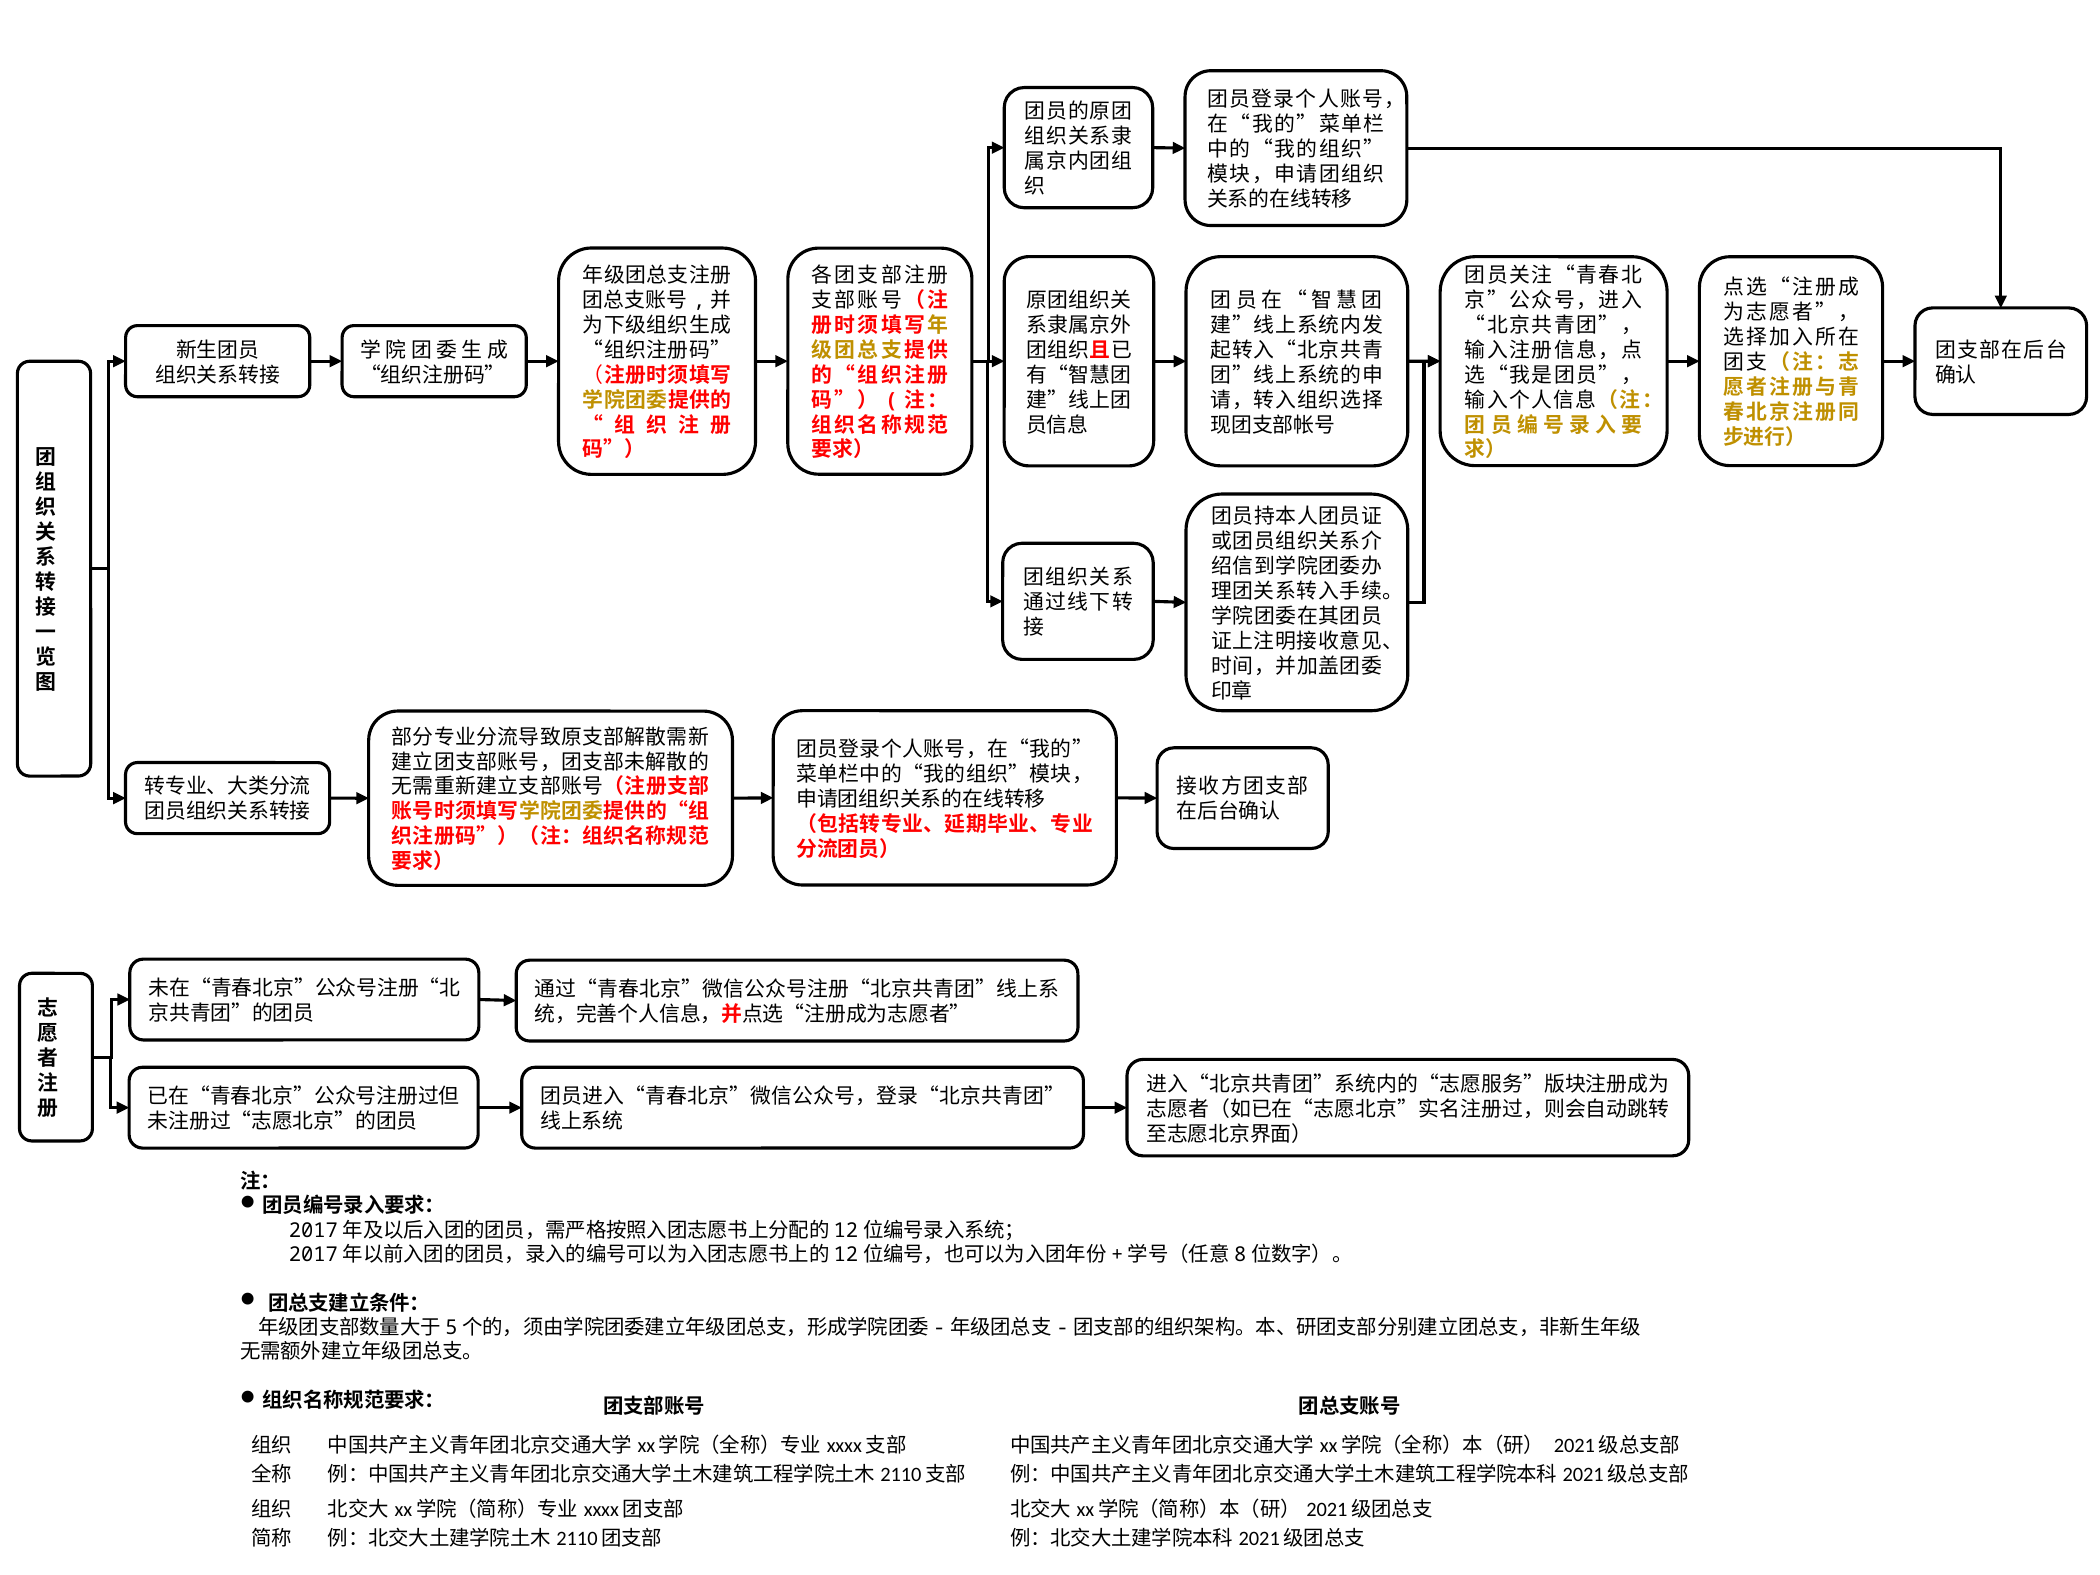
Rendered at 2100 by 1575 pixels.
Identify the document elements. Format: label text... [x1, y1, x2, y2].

text_box 已在“青春北京”公众号注册过但未注册过“志愿北京”的团员 [128, 1066, 480, 1150]
table_cell 组织简称 [236, 1485, 313, 1549]
text_box 团员关注“青春北京”公众号，进入“北京共青团”，输入注册信息，点选“我是团员”，输入个人信息（注：团员编号录入要求） [1439, 308, 1669, 467]
text_box 团员的原团组织关系隶属京内团组织 [1003, 86, 1154, 209]
text_box 团员在“智慧团建”线上系统内发起转入“北京共青团”线上系统的申请，转入组织选择现团支部帐号 [1184, 255, 1409, 467]
text_box 团组织关系通过线下转接 [1001, 542, 1155, 661]
text_box 点选“注册成为志愿者”，选择加入所在团支（注：志愿者注册与青春北京注册同步进行） [1698, 308, 1884, 467]
text_box 进入“北京共青团”系统内的“志愿服务”版块注册成为志愿者（如已在“志愿北京”实名注册过，则会自动跳转至志愿北京界面） [1125, 1058, 1690, 1157]
table_cell 中国共产主义青年团北京交通大学xx学院（全称）本（研） 2021级总支部 例：中国共产主义青年团北京交通大学土木建筑工程学院本科2021级总支部 [995, 1421, 1704, 1485]
table_cell 北交大xx学院（简称）本（研）2021级团总支 例：北交大土建学院本科2021级团总支 [995, 1485, 1704, 1549]
text_box 团员登录个人账号，在“我的”菜单栏中的“我的组织”模块，申请团组织关系的在线转移 [1184, 69, 1408, 227]
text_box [92, 999, 130, 1057]
text_box 团员进入“青春北京”微信公众号，登录“北京共青团”线上系统 [520, 1066, 1085, 1150]
text_box 注： 团员编号录入要求： 2017年及以后入团的团员，需严格按照入团志愿书上分配的12位编号录入系统； 2017年以前入团的团员，录入的编号可以为入团志愿书上的12位编号，也可以为入团年份+学号（任意8位数字）。 团总支建立条件： 年级团支部数量大于5个的，须由学院团委建立年级团总支，形成学院团委-年级团总支-团支部的组织架构。本、研团支部分别建立团总支，非新生年级无需额外建立年级团总支。 组织名称规范要求： [225, 1160, 1659, 1456]
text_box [971, 147, 1005, 361]
table_cell 北交大xx学院（简称）专业xxxx团支部 例：北交大土建学院土木2110团支部 [313, 1485, 995, 1549]
text_box 团支部在后台确认 [1913, 306, 2088, 416]
table_header 团总支账号 [995, 1382, 1704, 1421]
text_box 部分专业分流导致原支部解散需新建立团支部账号，团支部未解散的无需重新建立支部账号（注册支部账号时须填写学院团委提供的“组织注册码”）（注：组织名称规范要求） [367, 709, 734, 887]
text_box 未在“青春北京”公众号注册“北京共青团”的团员 [128, 958, 480, 1041]
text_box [1407, 361, 1441, 603]
table_cell 组织全称 [236, 1421, 313, 1485]
text_box 通过“青春北京”微信公众号注册“北京共青团”线上系统，完善个人信息，并点选“注册成为志愿者” [515, 959, 1080, 1043]
text_box 原团组织关系隶属京外团组织且已有“智慧团建”线上团员信息 [1003, 255, 1155, 467]
text_box 团组织关系转接一览图 [16, 360, 90, 778]
text_box 年级团总支注册团总支账号,并为下级组织生成“组织注册码” （注册时须填写学院团委提供的“组织注册码”） [557, 246, 757, 476]
text_box 学院团委生成“组织注册码” [341, 324, 528, 398]
table_header [236, 1382, 313, 1421]
text_box 新生团员 组织关系转接 [124, 324, 311, 398]
table_cell 中国共产主义青年团北京交通大学xx学院（全称）专业xxxx支部 例：中国共产主义青年团北京交通大学土木建筑工程学院土木2110支部 [313, 1421, 995, 1485]
text_box 团员持本人团员证或团员组织关系介绍信到学院团委办理团关系转入手续。学院团委在其团员证上注明接收意见、时间，并加盖团委印章 [1184, 492, 1409, 712]
text_box 志愿者注册 [18, 972, 94, 1142]
text_box 接收方团支部在后台确认 [1156, 746, 1330, 850]
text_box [92, 1057, 130, 1108]
text_box 团员登录个人账号，在“我的”菜单栏中的“我的组织”模块，申请团组织关系的在线转移 （包括转专业、延期毕业、专业分流团员） [772, 709, 1118, 887]
text_box 转专业、大类分流团员组织关系转接 [124, 761, 331, 835]
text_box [971, 361, 1003, 602]
text_box 各团支部注册支部账号（注册时须填写年级团总支提供的“组织注册码”）(注：组织名称规范要求） [786, 247, 971, 476]
table_header 团支部账号 [313, 1382, 995, 1421]
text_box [90, 361, 126, 568]
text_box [1406, 148, 2001, 308]
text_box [90, 568, 126, 799]
